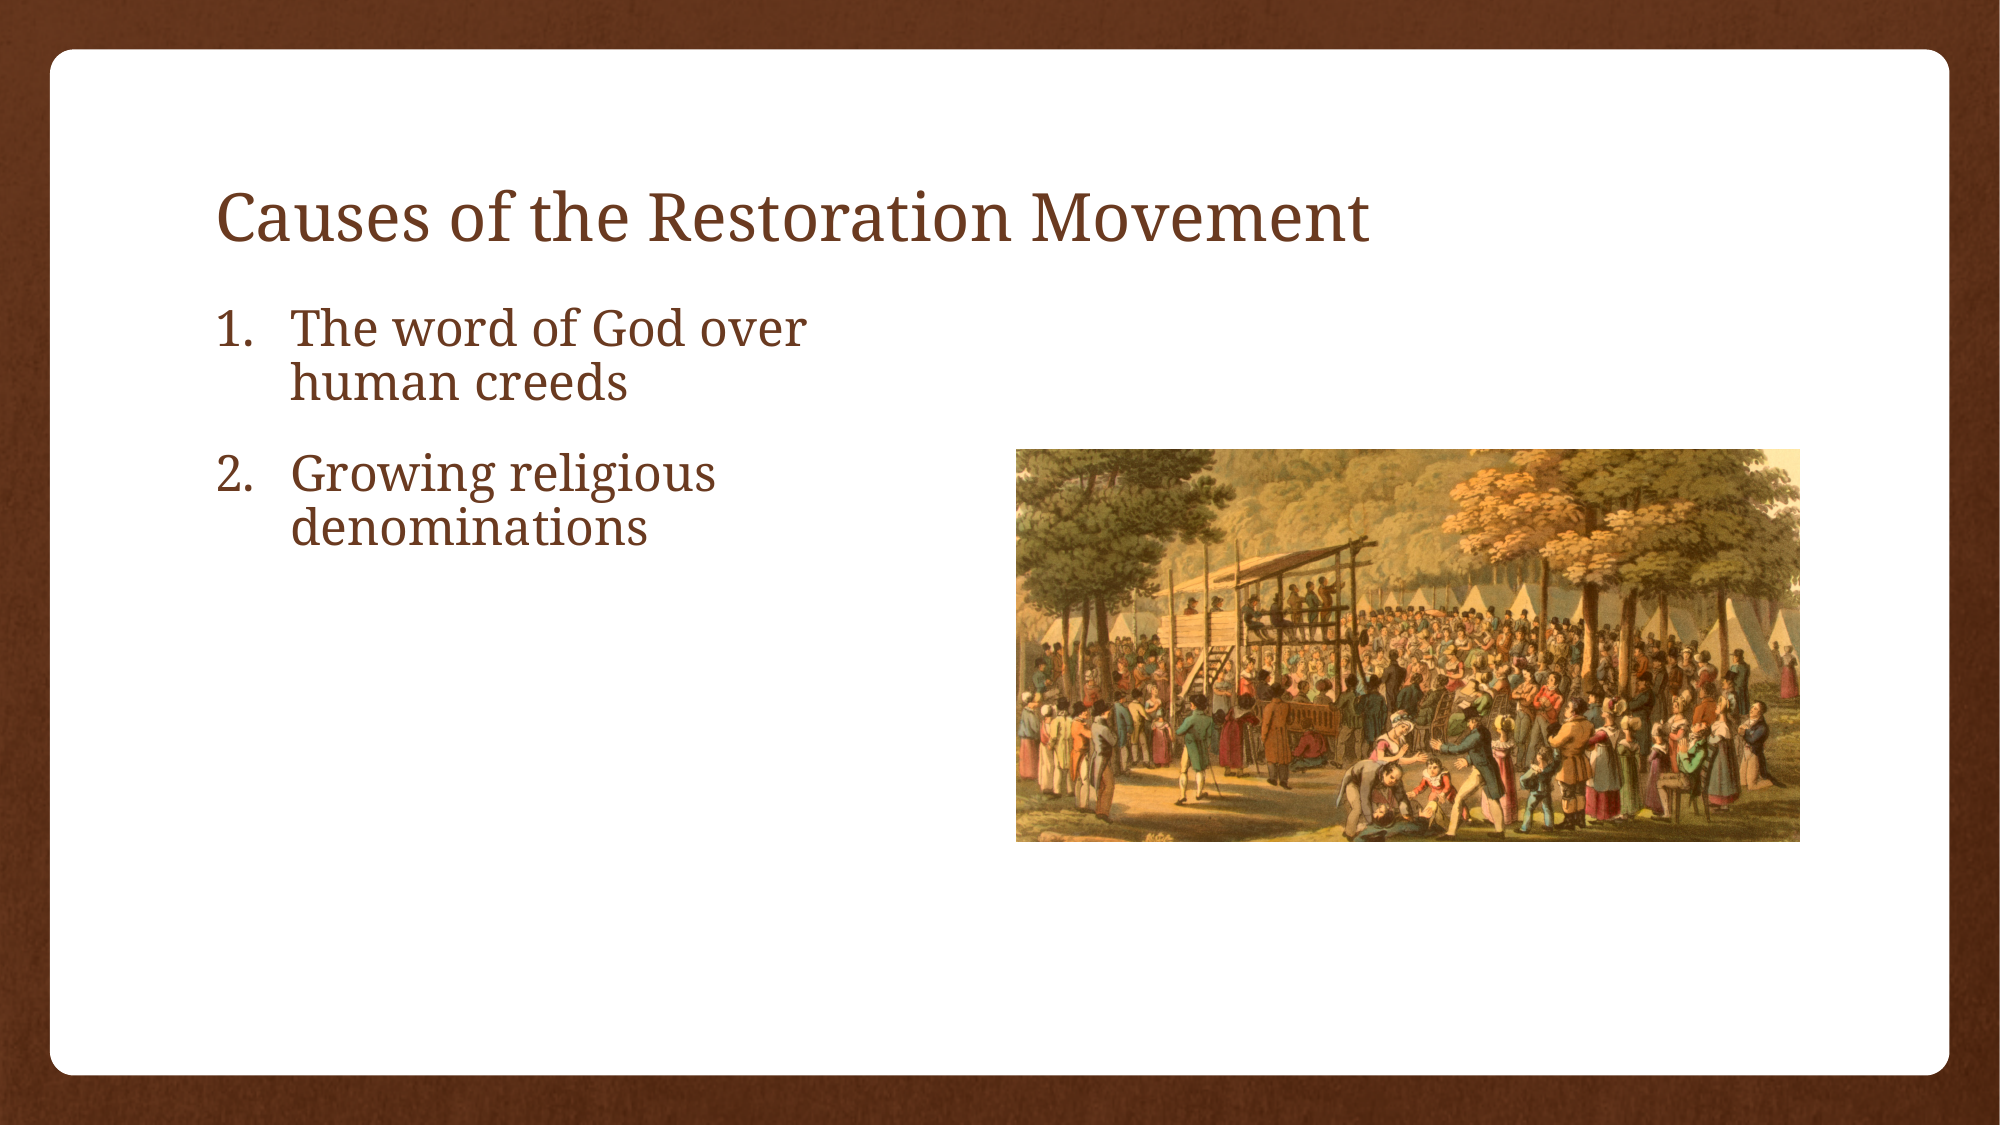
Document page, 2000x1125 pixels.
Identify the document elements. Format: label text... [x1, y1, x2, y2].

list The word of God over human creeds Growing religious denominations [199, 295, 984, 996]
picture [1016, 449, 1800, 842]
title Causes of the Restoration Movement [199, 70, 1800, 263]
